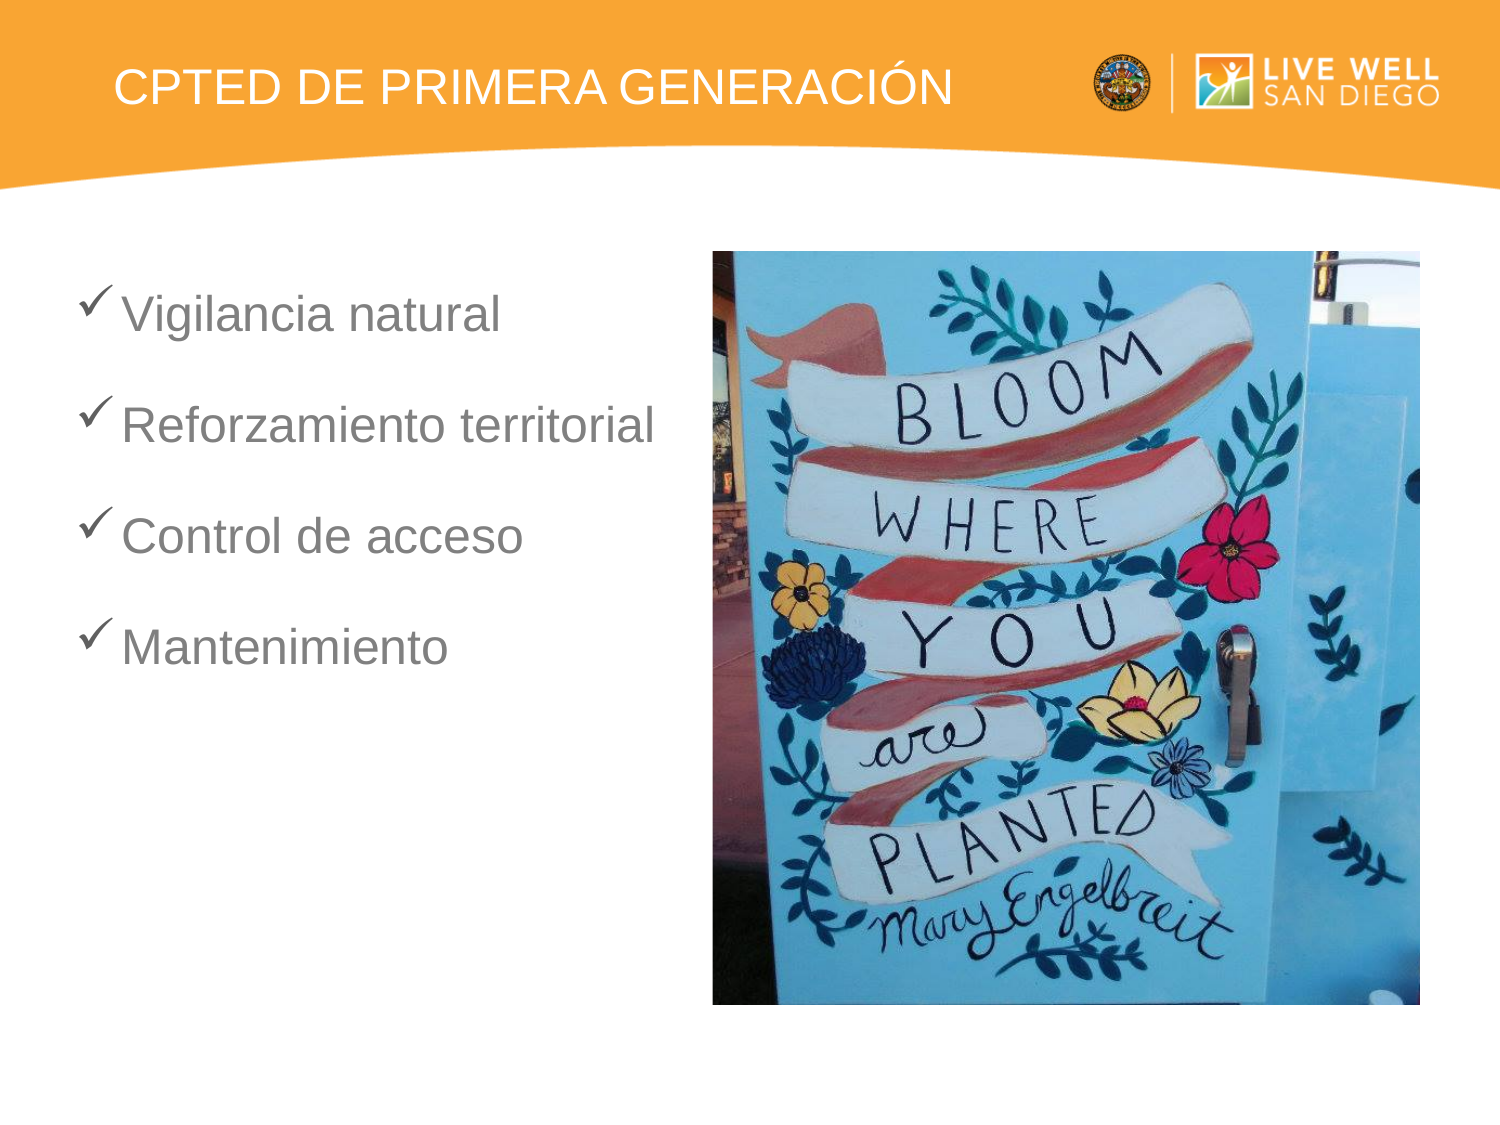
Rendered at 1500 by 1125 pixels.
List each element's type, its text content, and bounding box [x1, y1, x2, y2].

list Vigilancia natural Reforzamiento territorial Control de acceso Mantenimiento [75, 251, 711, 1005]
title CPTED de Primera generación [113, 27, 1052, 150]
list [712, 251, 1421, 1006]
picture [0, 0, 1500, 1125]
